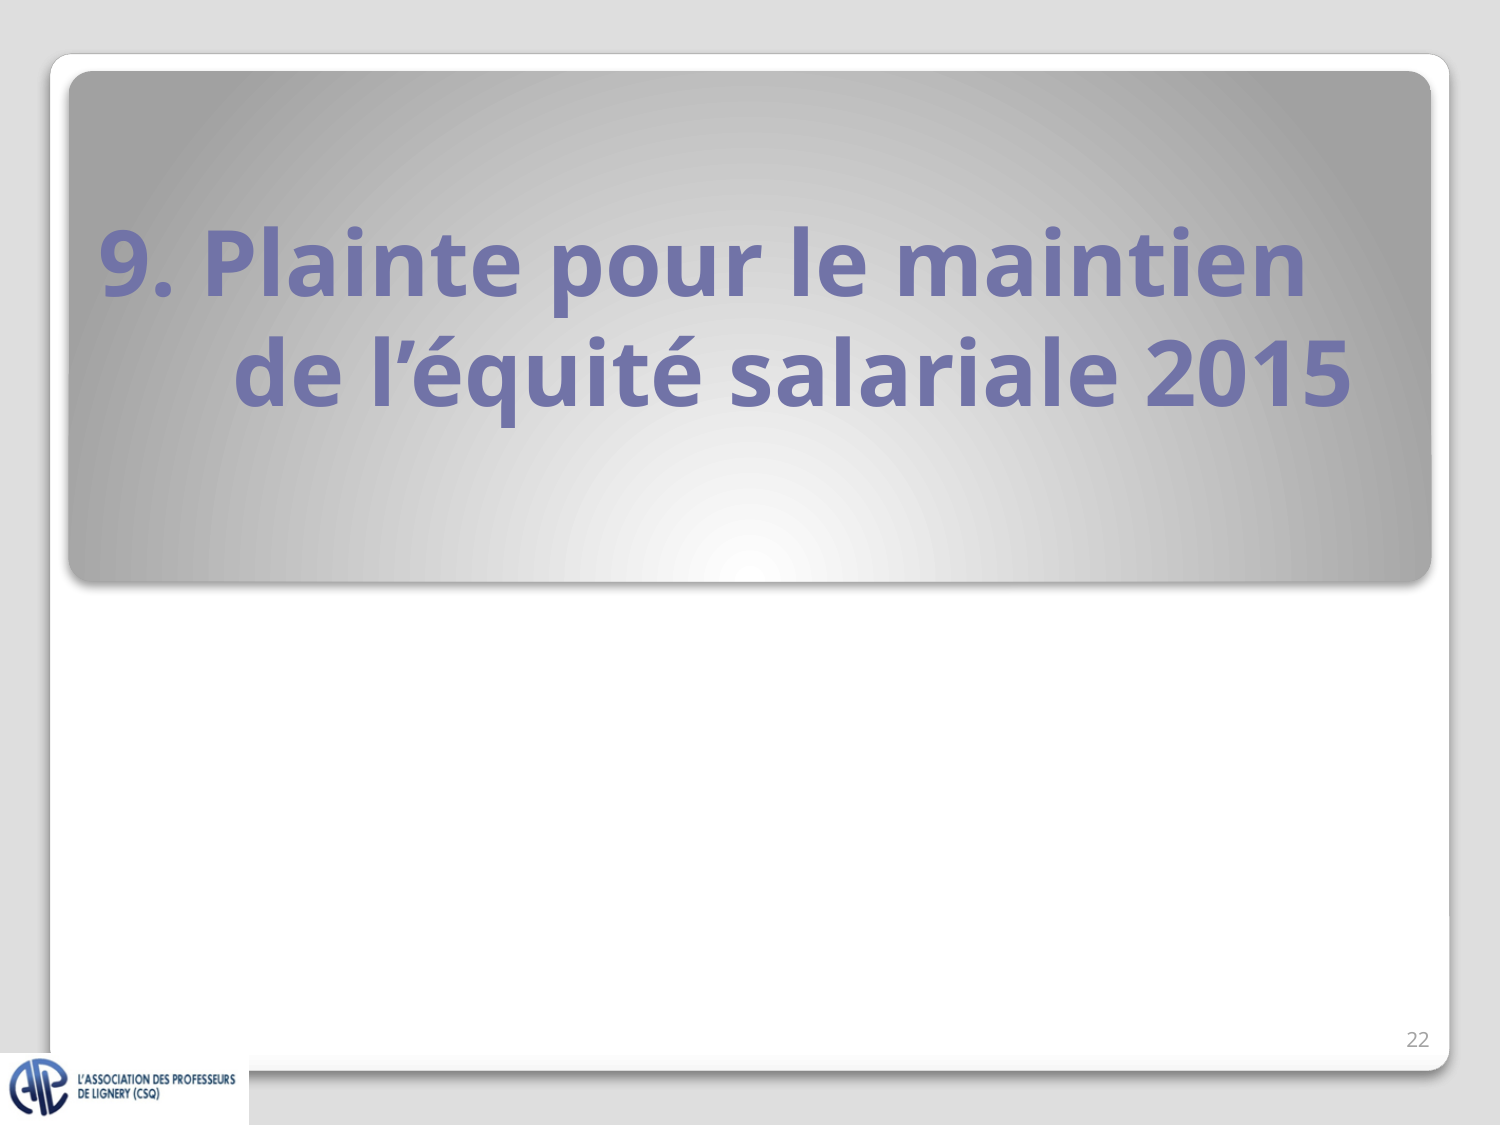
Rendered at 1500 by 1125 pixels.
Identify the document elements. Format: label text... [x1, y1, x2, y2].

title 9. Plainte pour le maintien de l’équité salariale 2015 [76, 90, 1436, 433]
slide_number 22 [1369, 1002, 1445, 1063]
picture [0, 1053, 249, 1125]
